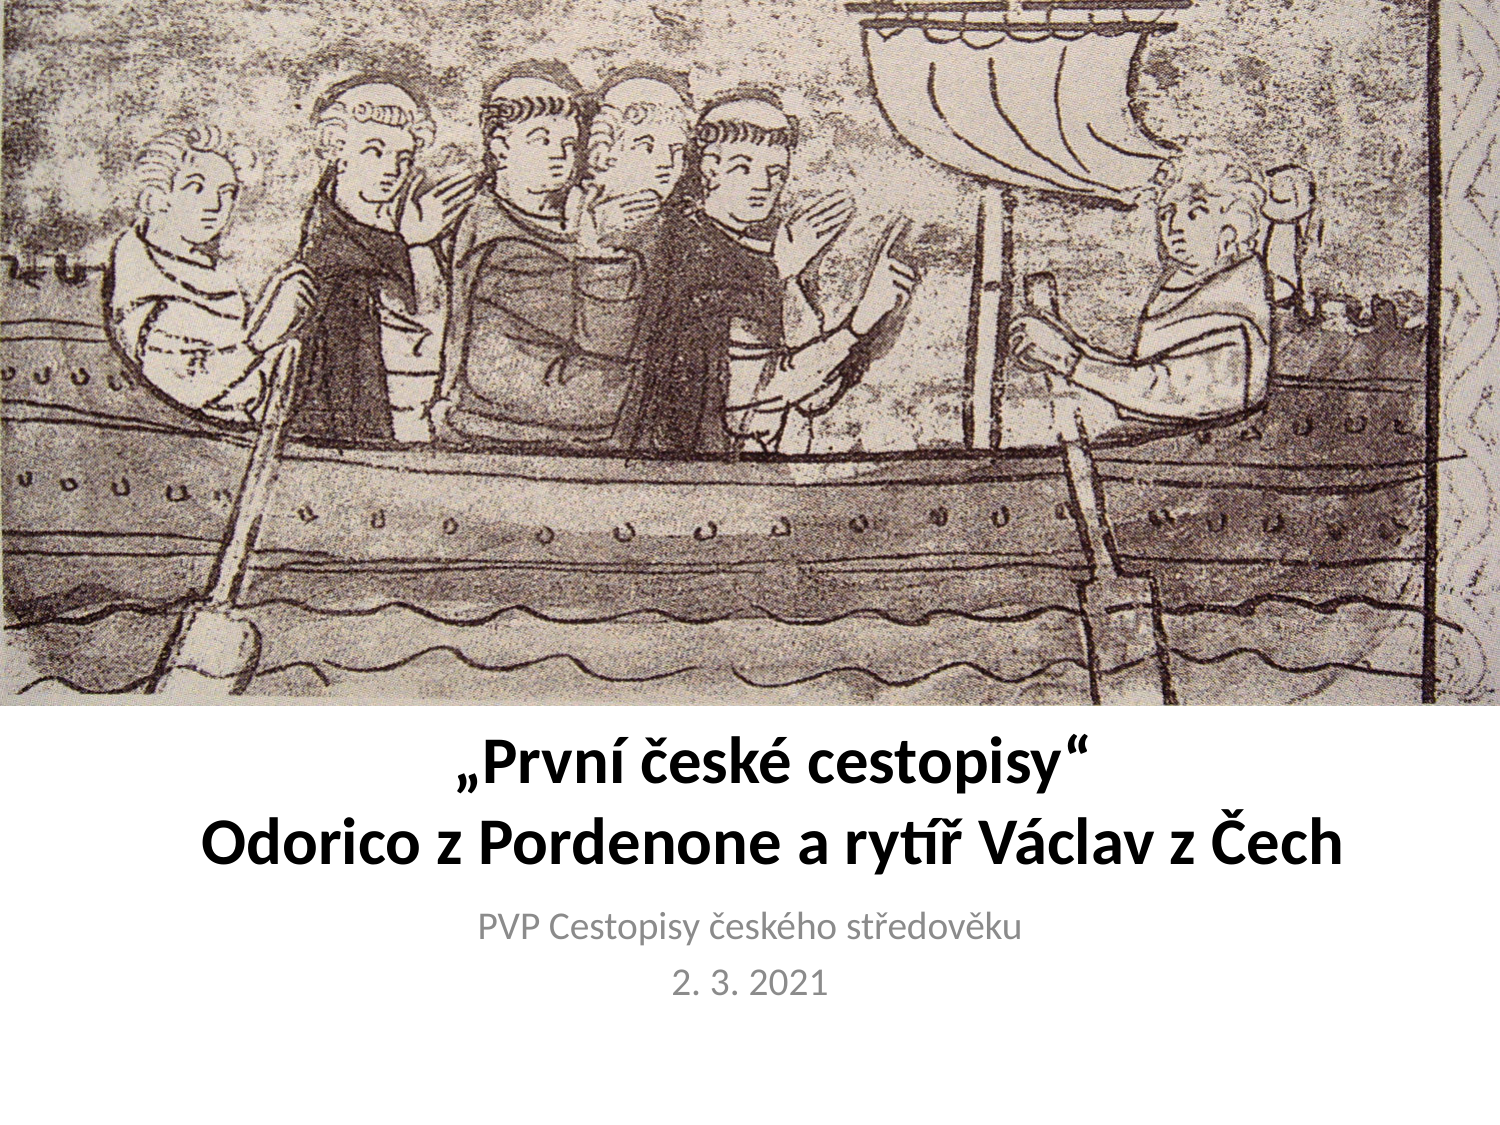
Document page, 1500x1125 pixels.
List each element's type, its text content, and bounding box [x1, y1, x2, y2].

subtitle PVP Cestopisy českého středověku 2. 3. 2021 [225, 893, 1275, 1012]
title „První české cestopisy“ Odorico z Pordenone a rytíř Václav z Čech [135, 714, 1411, 918]
picture [0, 0, 1500, 706]
